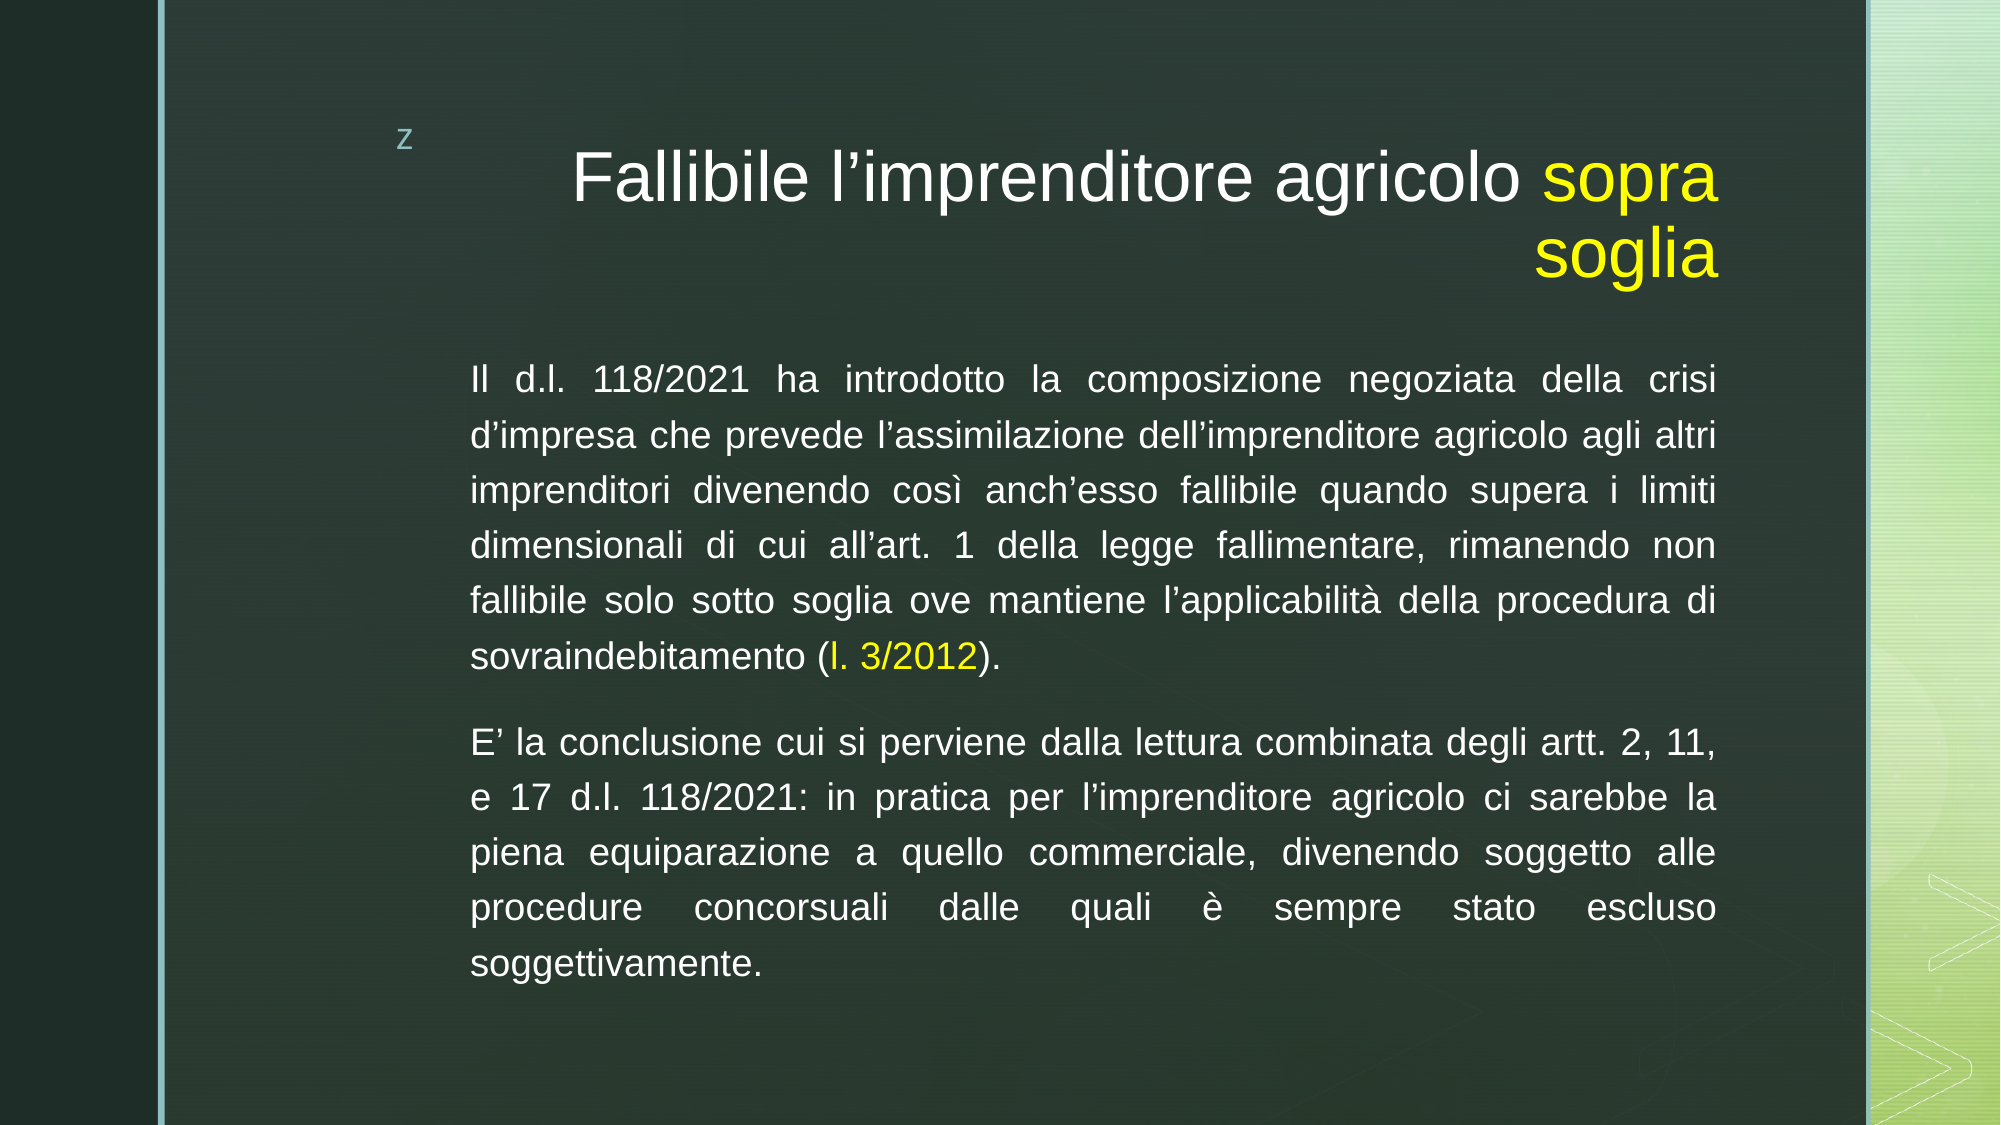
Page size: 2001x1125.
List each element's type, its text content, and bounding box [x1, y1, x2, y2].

picture [1871, 0, 2001, 1125]
list Il d.l. 118/2021 ha introdotto la composizione negoziata della crisi d’impresa che prevede l’assimilazione dell’imprenditore agricolo agli altri imprenditori divenendo così anch’esso fallibile quando supera i limiti dimensionali di cui all’art. 1 della legge fallimentare, rimanendo non fallibile solo sotto soglia ove mantiene l’applicabilità della procedura di sovraindebitamento (l. 3/2012). E’ la conclusione cui si perviene dalla lettura combinata degli artt. 2, 11, e 17 d.l. 118/2021: in pratica per l’imprenditore agricolo ci sarebbe la piena equiparazione a quello commerciale, divenendo soggetto alle procedure concorsuali dalle quali è sempre stato escluso soggettivamente. [454, 336, 1734, 993]
title Fallibile l’imprenditore agricolo sopra soglia [428, 132, 1734, 310]
